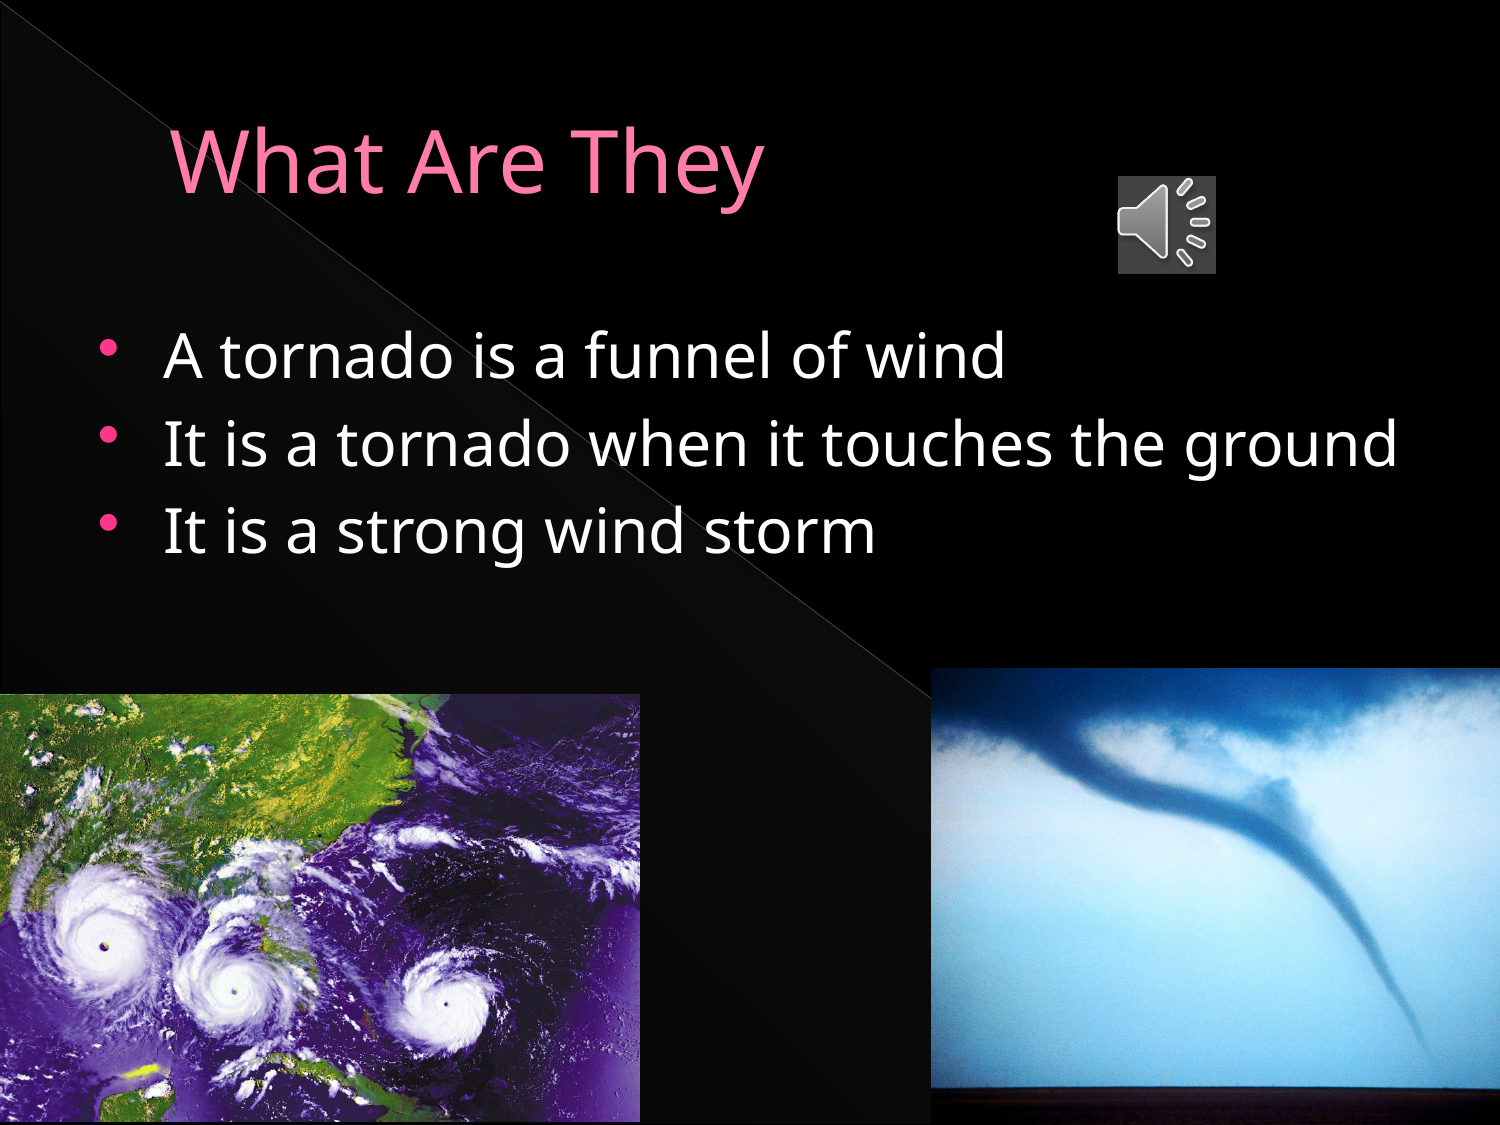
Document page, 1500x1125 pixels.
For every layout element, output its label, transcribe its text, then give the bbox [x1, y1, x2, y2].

title What Are They [75, 43, 1425, 274]
list A tornado is a funnel of wind It is a tornado when it touches the ground It is a strong wind storm [75, 308, 1425, 1059]
picture [931, 668, 1500, 1125]
picture [0, 694, 641, 1122]
picture [1116, 174, 1217, 276]
